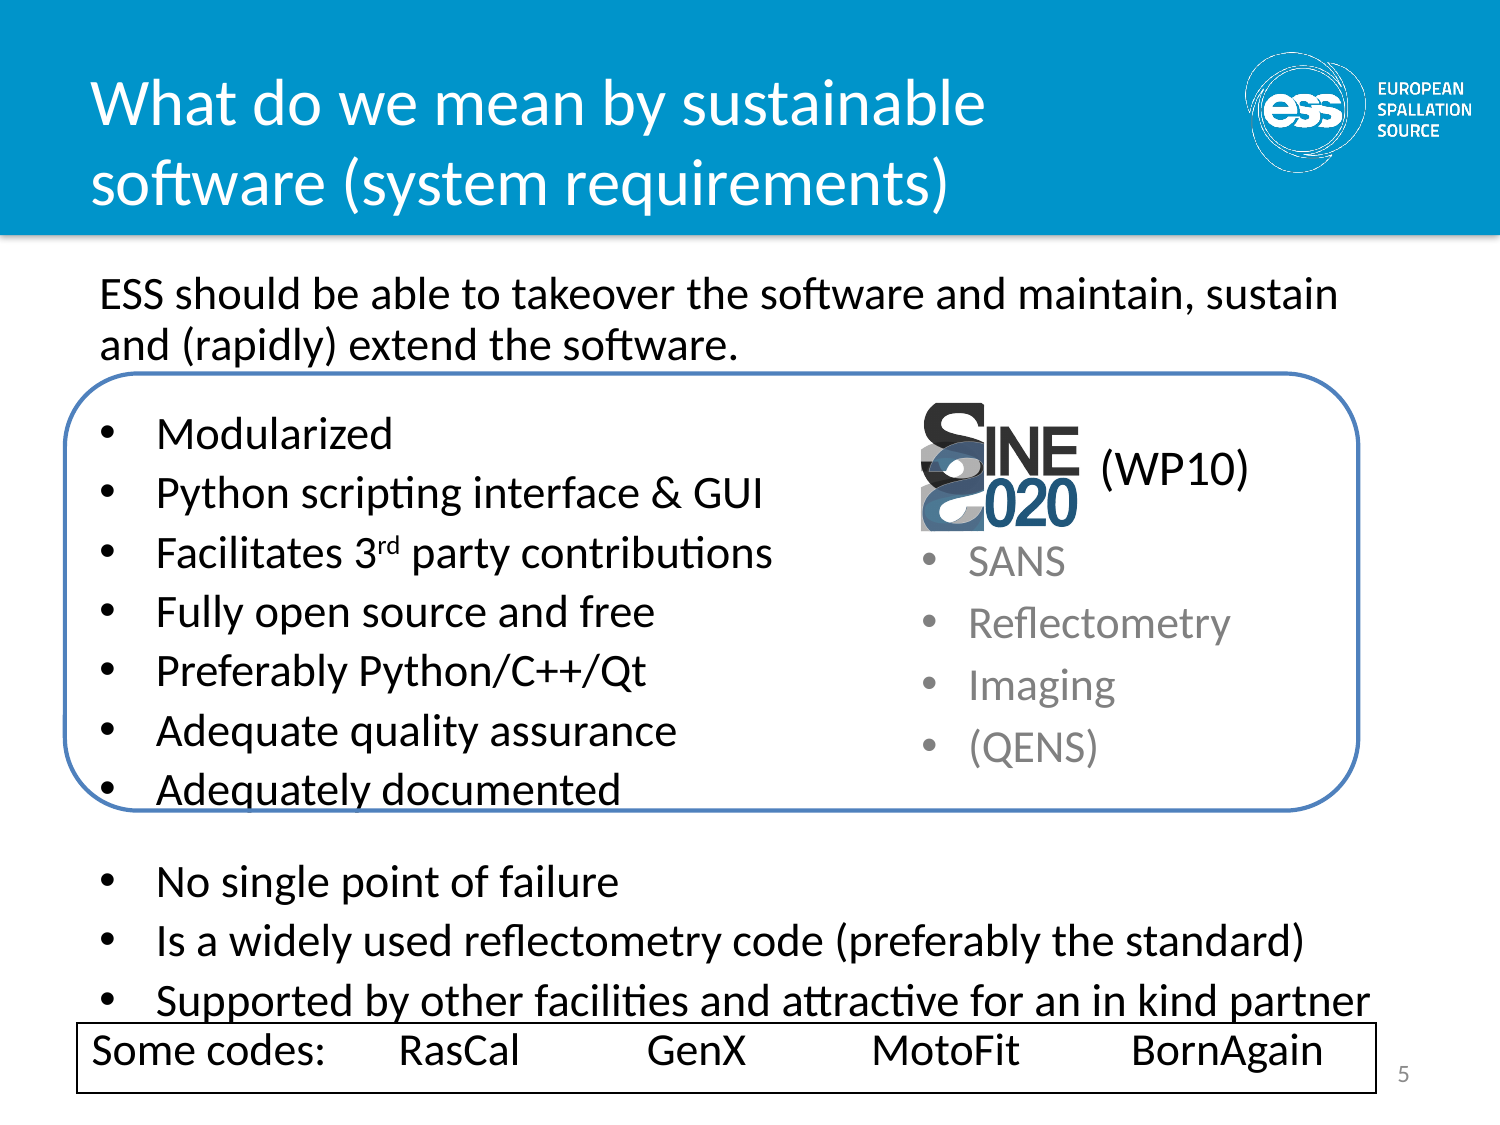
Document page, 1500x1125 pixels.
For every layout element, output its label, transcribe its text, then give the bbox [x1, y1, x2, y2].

table_header MotoFit [856, 1024, 1116, 1092]
table_header Some codes: [78, 1024, 384, 1092]
picture [1443, 86, 1450, 93]
picture [1423, 83, 1430, 94]
picture [1379, 83, 1385, 94]
picture [1422, 125, 1428, 134]
picture [1389, 104, 1393, 115]
picture [1418, 104, 1423, 115]
table_header BornAgain [1116, 1024, 1375, 1092]
picture [1436, 104, 1444, 115]
picture [1264, 94, 1342, 127]
table_header RasCal [384, 1024, 632, 1092]
table_header GenX [632, 1024, 856, 1092]
picture [1454, 83, 1458, 94]
title What do we mean by sustainable software (system requirements) [75, 45, 1247, 233]
list ESS should be able to takeover the software and maintain, sustain and (rapidly) extend the software. Modularized Python scripting interface & GUI Facilitates 3rd party contributions Fully open source and free Preferably Python/C++/Qt Adequate quality assurance Adequately documented No single point of failure Is a widely used reflectometry code (preferably the standard) Supported by other facilities and attractive for an in kind partner [75, 262, 1425, 1035]
picture [1409, 104, 1415, 115]
picture [1398, 109, 1406, 115]
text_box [64, 373, 1359, 811]
slide_number 5 [1074, 1042, 1425, 1103]
picture [1432, 125, 1438, 136]
picture [1400, 83, 1407, 94]
